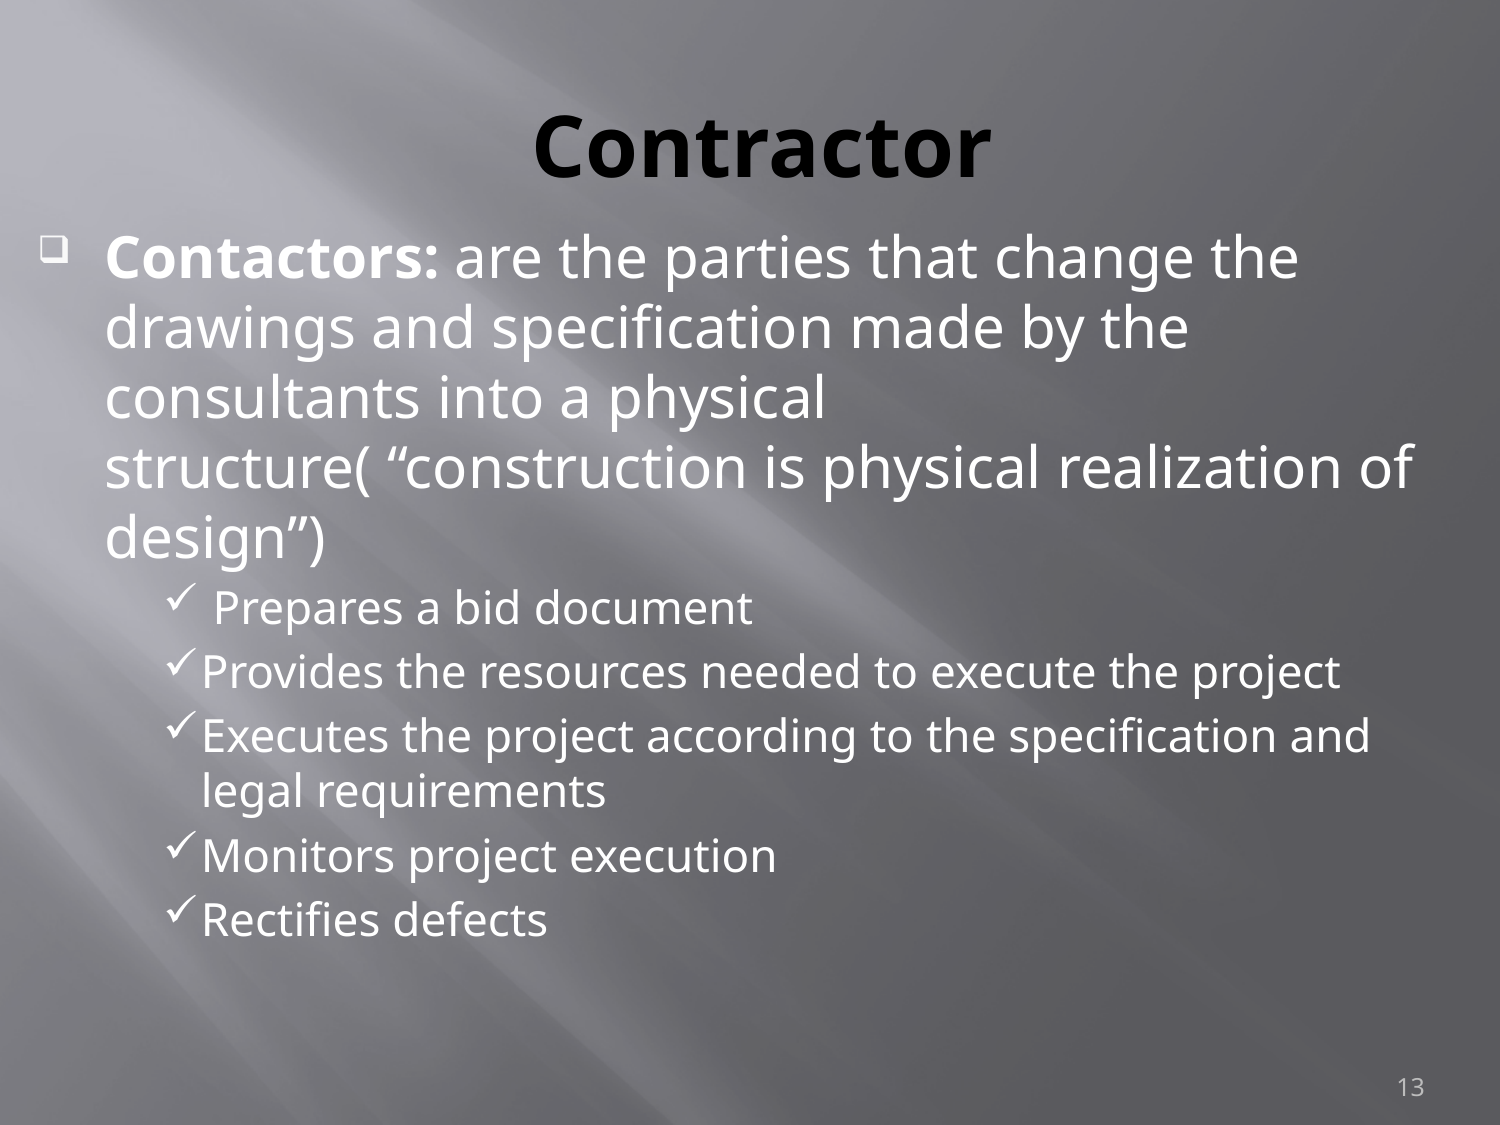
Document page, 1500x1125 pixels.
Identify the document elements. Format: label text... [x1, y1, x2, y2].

title Contractor [87, 75, 1438, 212]
slide_number 13 [1299, 1052, 1425, 1113]
list Contactors: are the parties that change the drawings and specification made by the consultants into a physical structure( “construction is physical realization of design”) Prepares a bid document Provides the resources needed to execute the project Executes the project according to the specification and legal requirements Monitors project execution Rectifies defects [0, 212, 1500, 1125]
